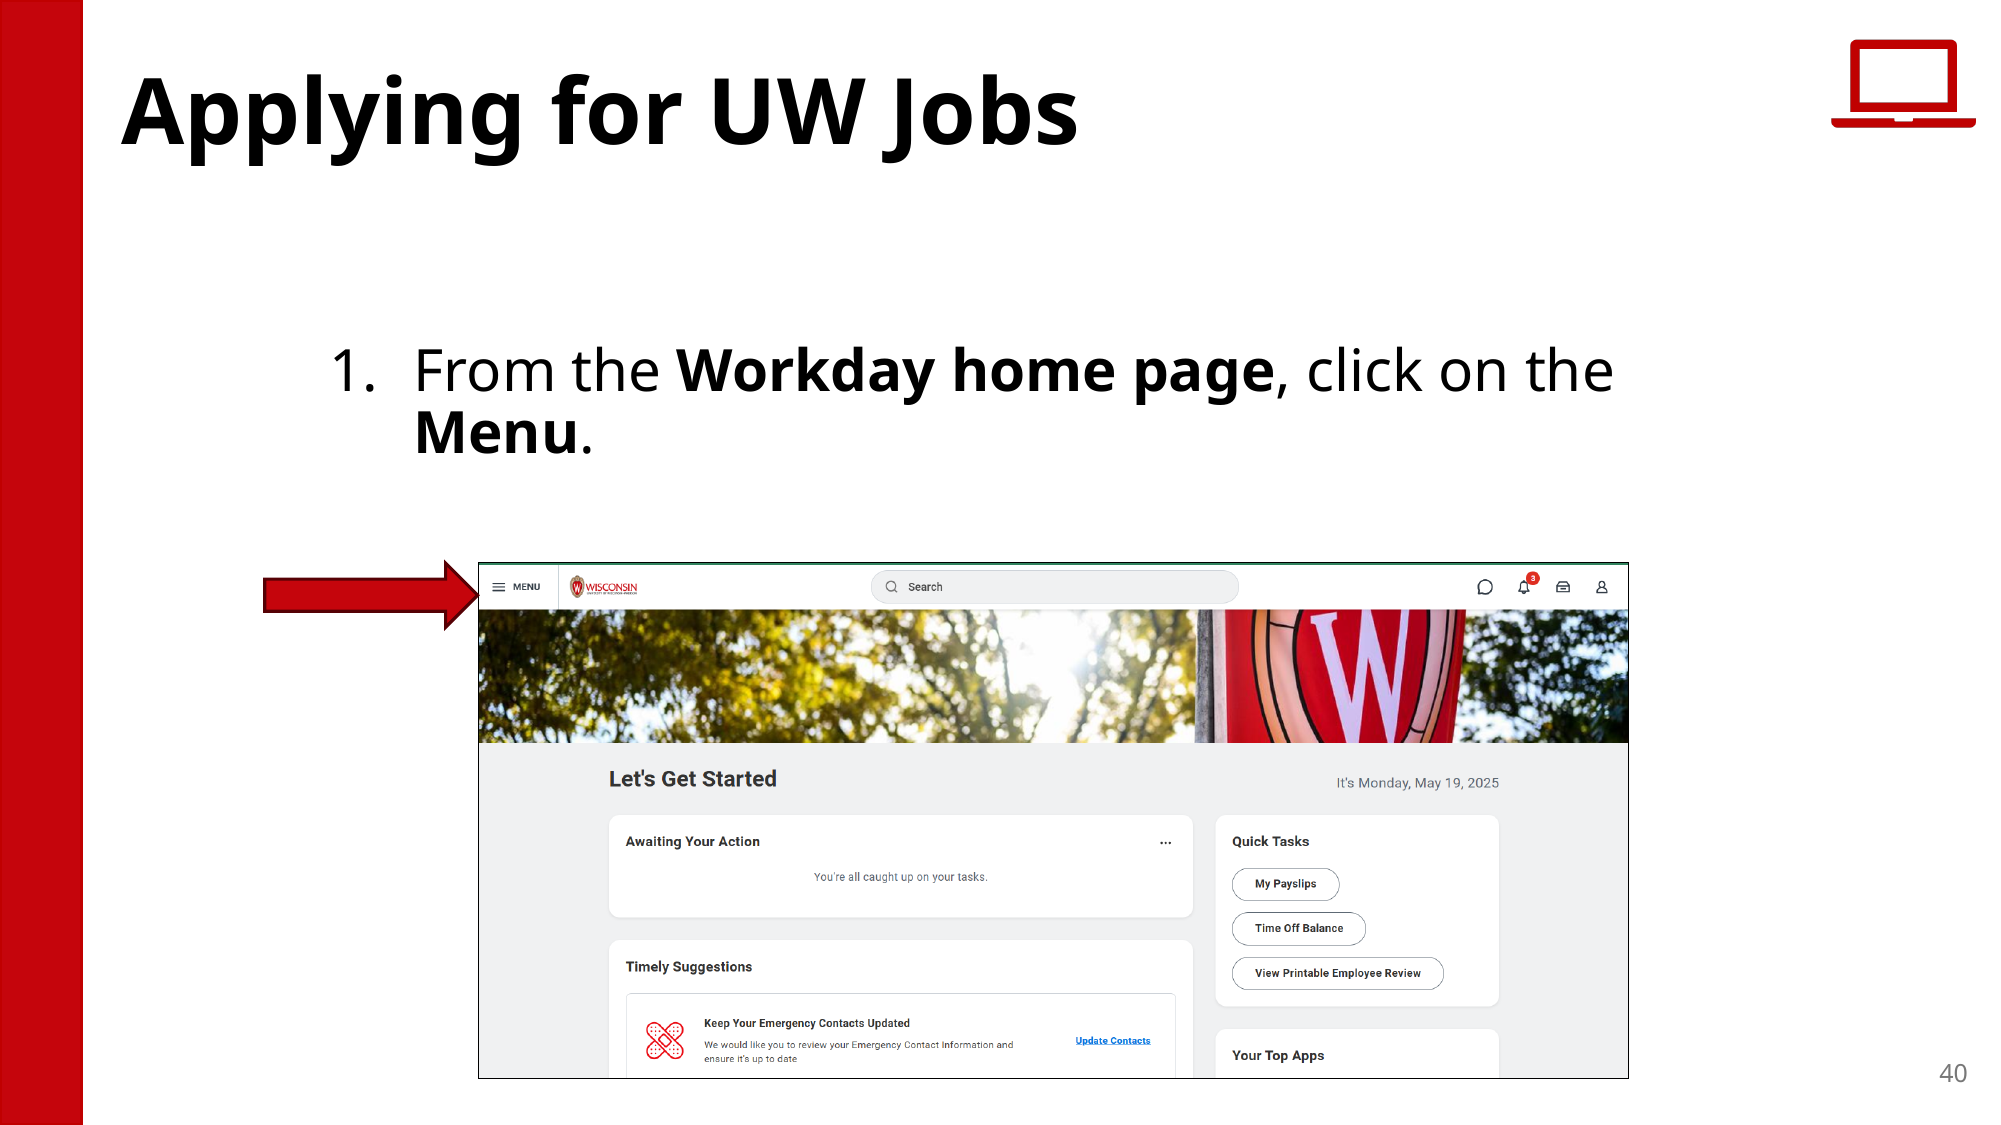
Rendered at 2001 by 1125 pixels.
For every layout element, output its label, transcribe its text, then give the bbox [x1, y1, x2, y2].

slide_number 40 [1532, 1044, 1983, 1105]
picture [478, 561, 1630, 1079]
text_box [263, 559, 478, 632]
list From the Workday home page, click on the Menu. [314, 333, 1794, 922]
picture [1828, 7, 1980, 159]
title Applying for UW Jobs [106, 27, 1574, 202]
